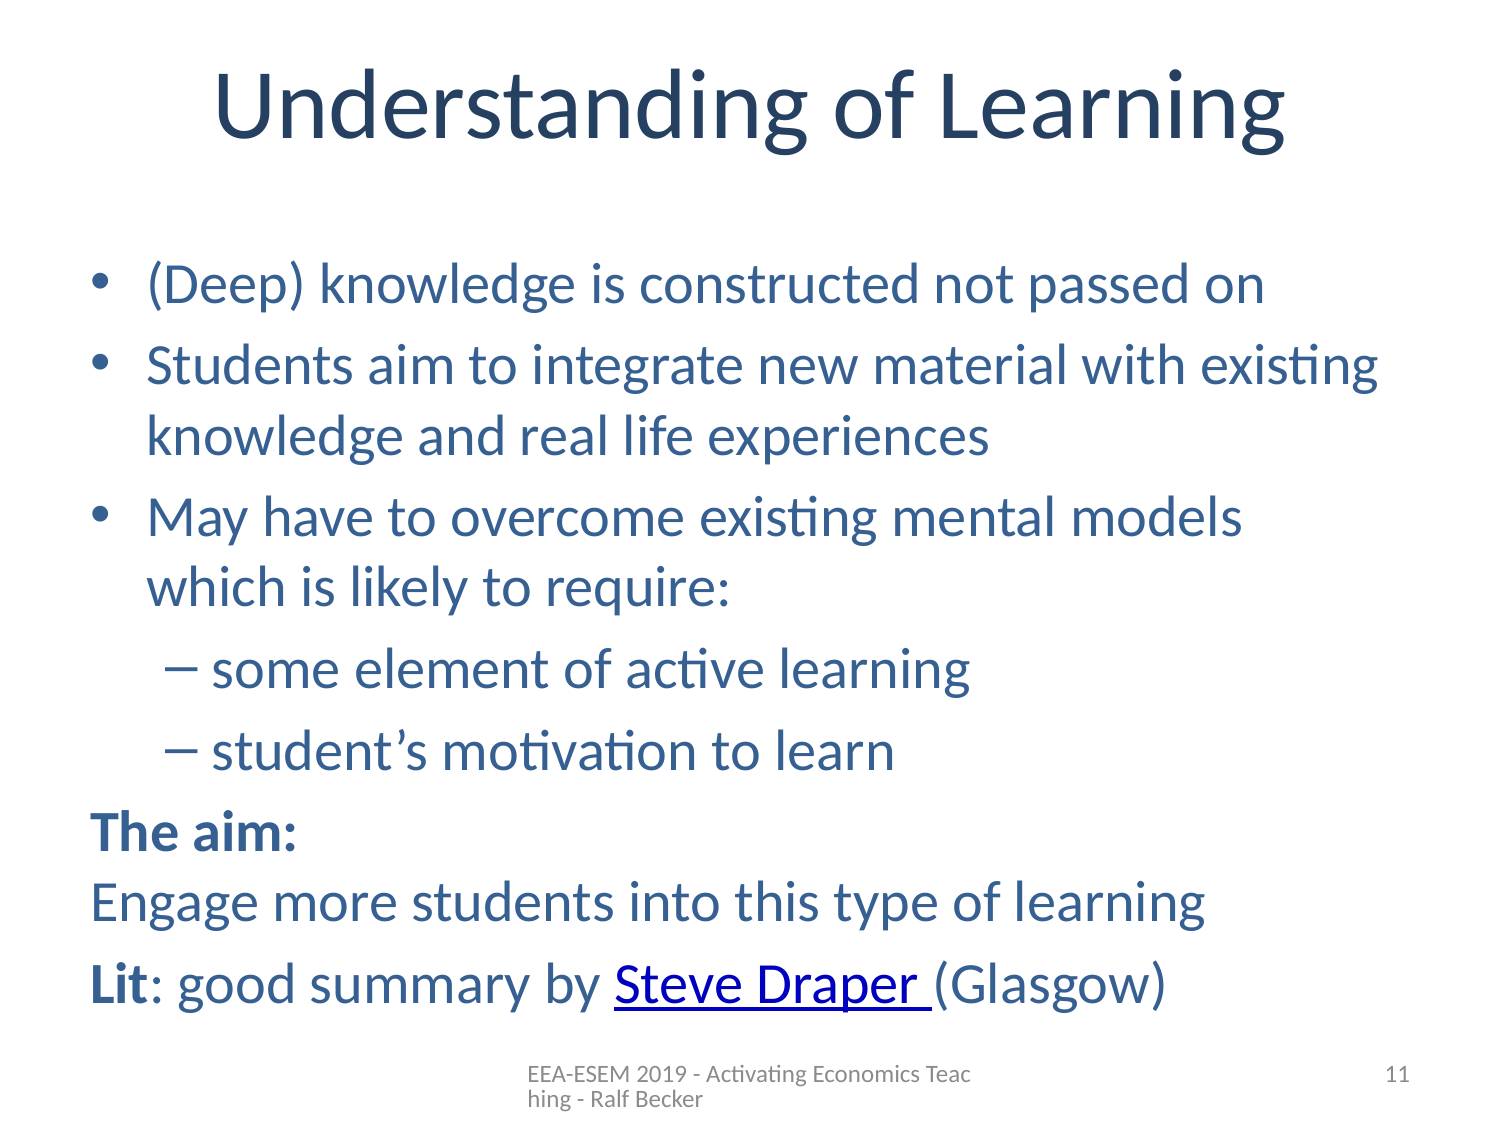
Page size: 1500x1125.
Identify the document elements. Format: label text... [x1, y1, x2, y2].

slide_number 11 [1074, 1042, 1425, 1103]
footer EEA-ESEM 2019 - Activating Economics Teaching - Ralf Becker [512, 1042, 988, 1103]
title Understanding of Learning [0, 0, 1500, 197]
list (Deep) knowledge is constructed not passed on Students aim to integrate new material with existing knowledge and real life experiences May have to overcome existing mental models which is likely to require: some element of active learning student’s motivation to learn The aim: Engage more students into this type of learning Lit: good summary by Steve Draper (Glasgow) [75, 237, 1425, 1040]
